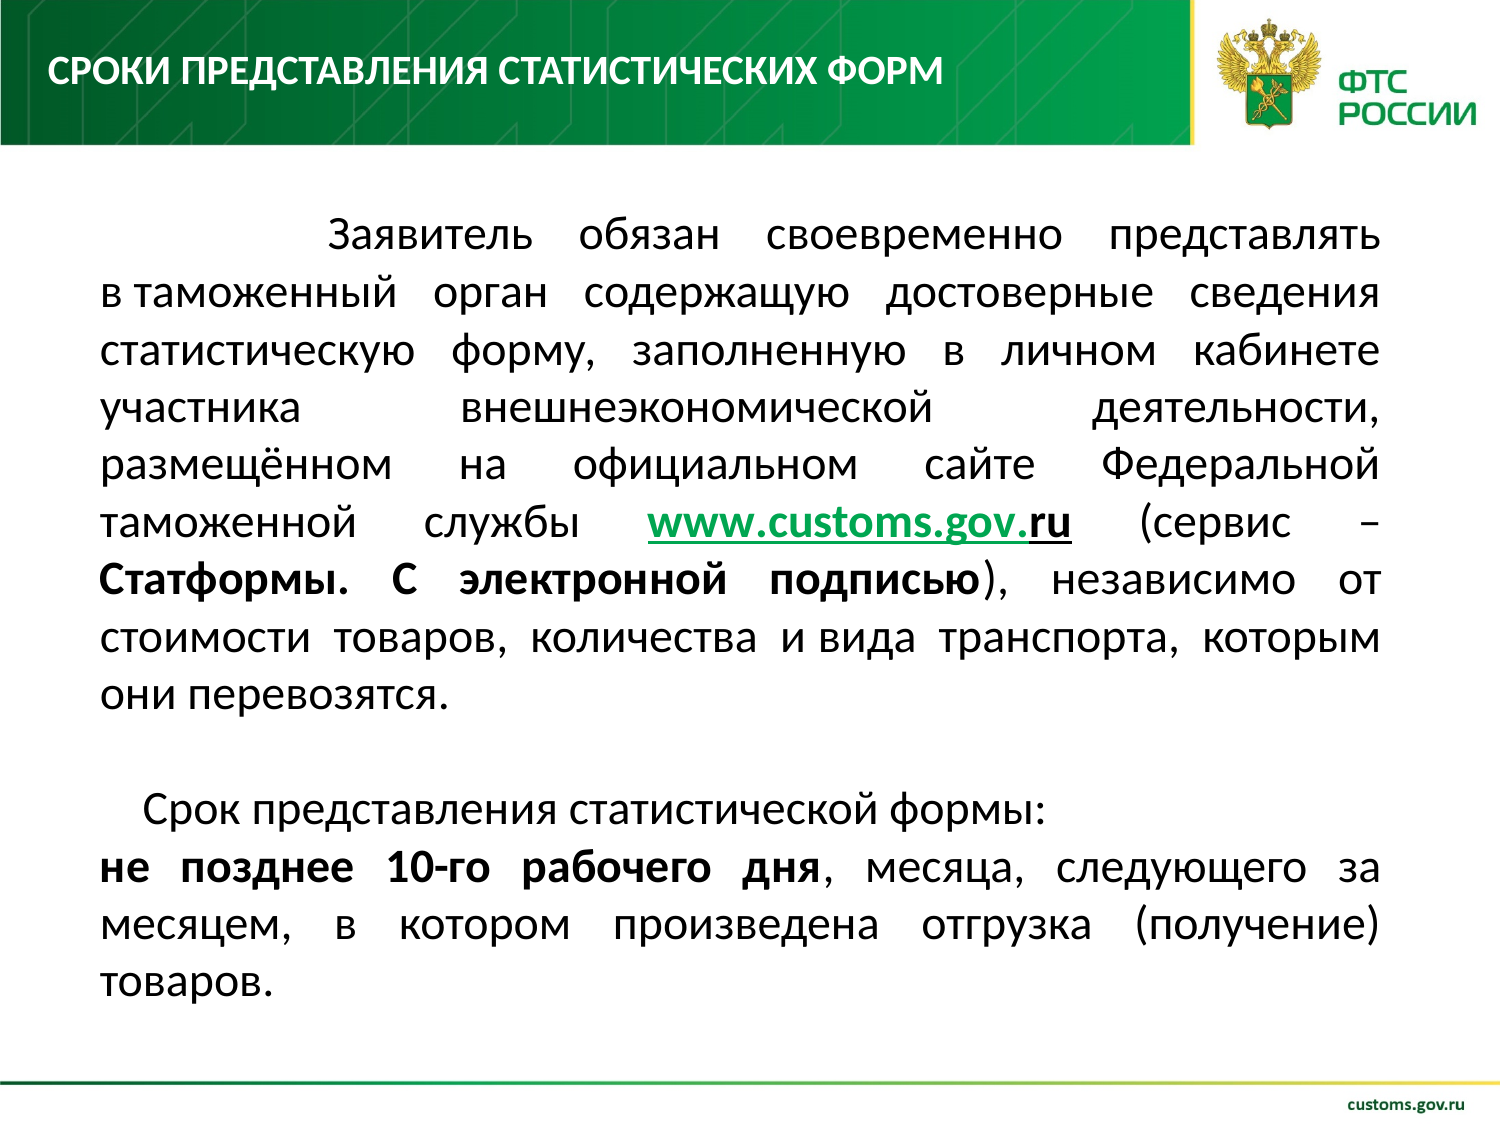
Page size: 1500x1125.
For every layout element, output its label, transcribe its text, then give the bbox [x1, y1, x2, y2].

title Сроки представления статистических форм [32, 0, 1166, 143]
text_box Заявитель обязан своевременно представлять в таможенный орган содержащую достоверные сведения статистическую форму, заполненную в личном кабинете участника внешнеэкономической деятельности, размещённом на официальном сайте Федеральной таможенной службы www.customs.gov.ru (сервис – Статформы. С электронной подписью), независимо от стоимости товаров, количества и вида транспорта, которым они перевозятся. Срок представления статистической формы: не позднее 10-го рабочего дня, месяца, следующего за месяцем, в котором произведена отгрузка (получение) товаров. [85, 194, 1397, 1014]
picture [0, 0, 1500, 1125]
